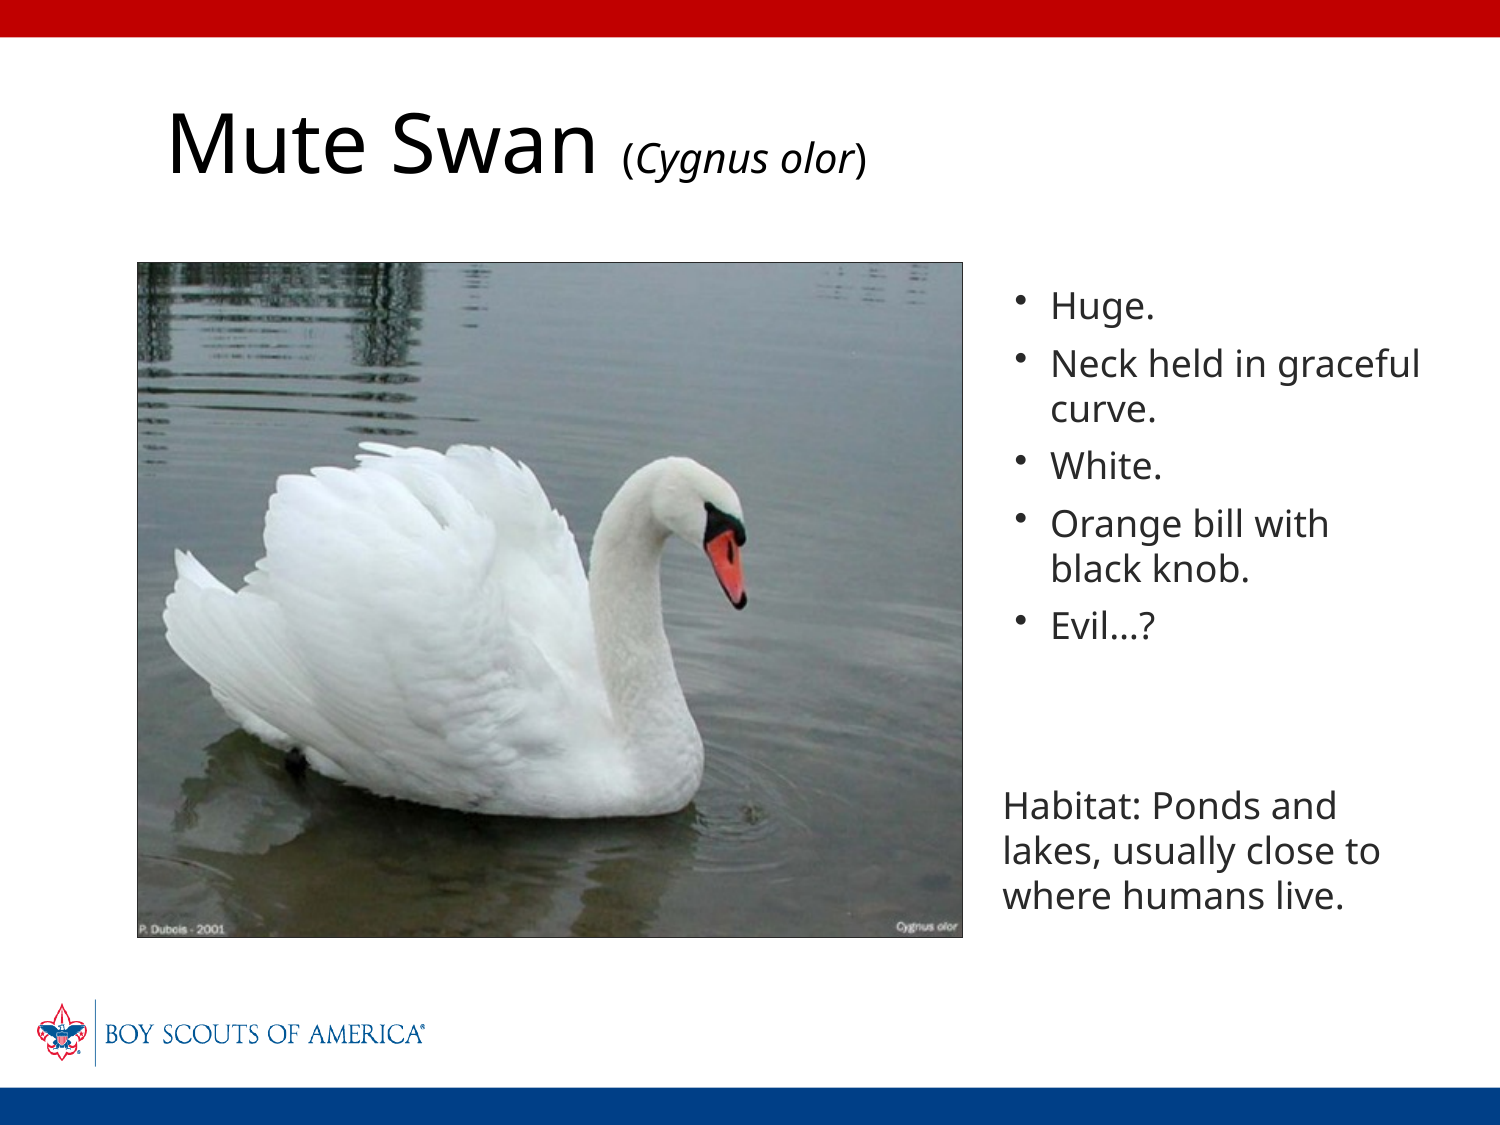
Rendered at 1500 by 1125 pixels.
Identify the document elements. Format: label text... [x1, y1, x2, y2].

text_box Huge. Neck held in graceful curve. White. Orange bill with black knob. Evil…? [999, 274, 1438, 655]
title Mute Swan (Cygnus olor) [150, 75, 1325, 198]
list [137, 262, 963, 938]
picture [37, 999, 425, 1067]
text_box Habitat: Ponds and lakes, usually close to where humans live. [987, 774, 1463, 925]
